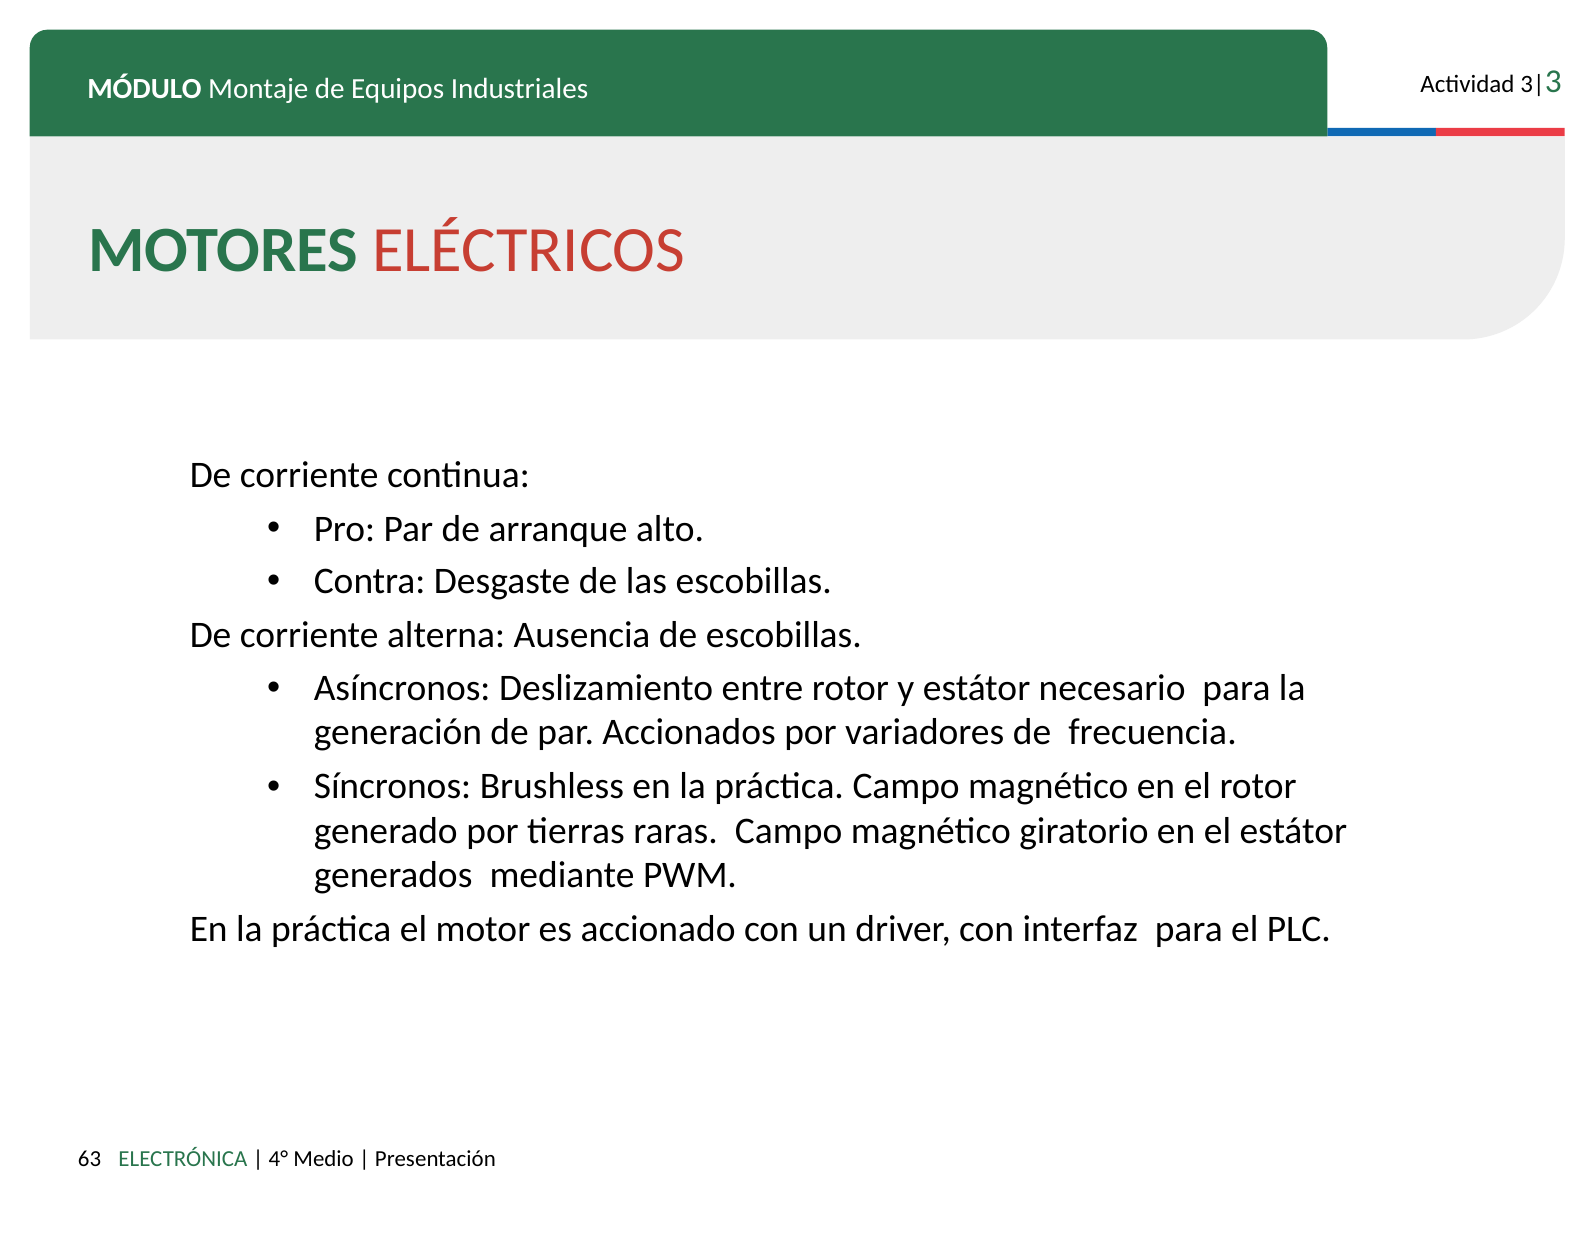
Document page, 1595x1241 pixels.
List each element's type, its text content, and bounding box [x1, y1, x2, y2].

text_box MOTORES ELÉCTRICOS [73, 199, 1595, 292]
text_box De corriente continua: Pro: Par de arranque alto. Contra: Desgaste de las escobillas. De corriente alterna: Ausencia de escobillas. Asíncronos: Deslizamiento entre rotor y estátor necesario para la generación de par. Accionados por variadores de frecuencia. Síncronos: Brushless en la práctica. Campo magnético en el rotor generado por tierras raras. Campo magnético giratorio en el estátor generados mediante PWM. En la práctica el motor es accionado con un driver, con interfaz para el PLC. [187, 449, 1392, 950]
